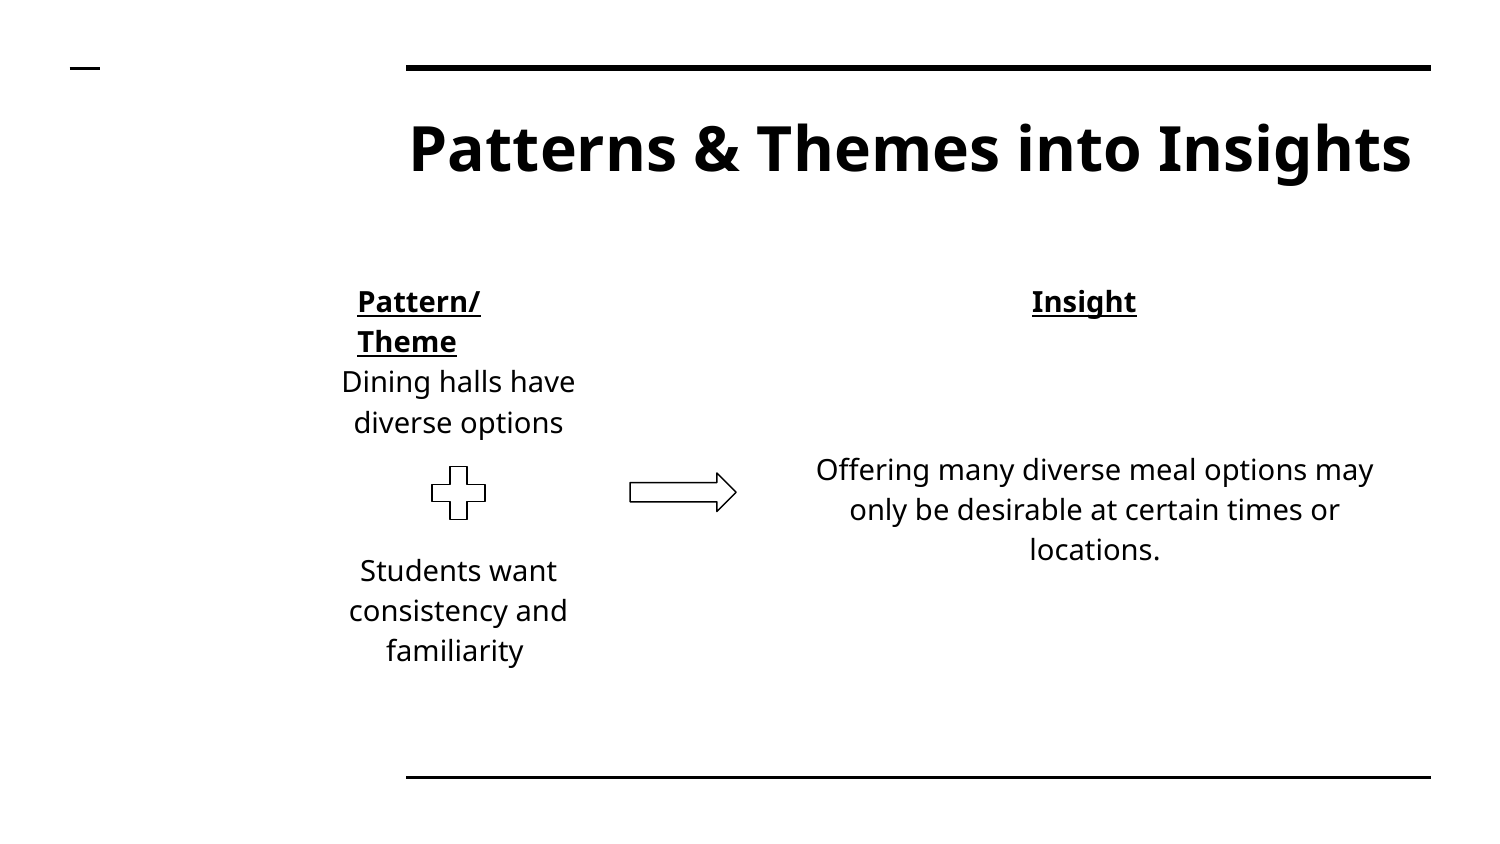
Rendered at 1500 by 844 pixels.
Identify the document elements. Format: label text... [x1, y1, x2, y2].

text_box [431, 466, 486, 520]
list Offering many diverse meal options may only be desirable at certain times or locations. [787, 431, 1403, 504]
title Patterns & Themes into Insights [393, 94, 1431, 199]
text_box [630, 473, 737, 512]
list Students want consistency and familiarity [295, 531, 623, 604]
list Insight [738, 262, 1431, 336]
list Dining halls have diverse options [295, 343, 623, 416]
list Pattern/Theme [342, 262, 575, 336]
